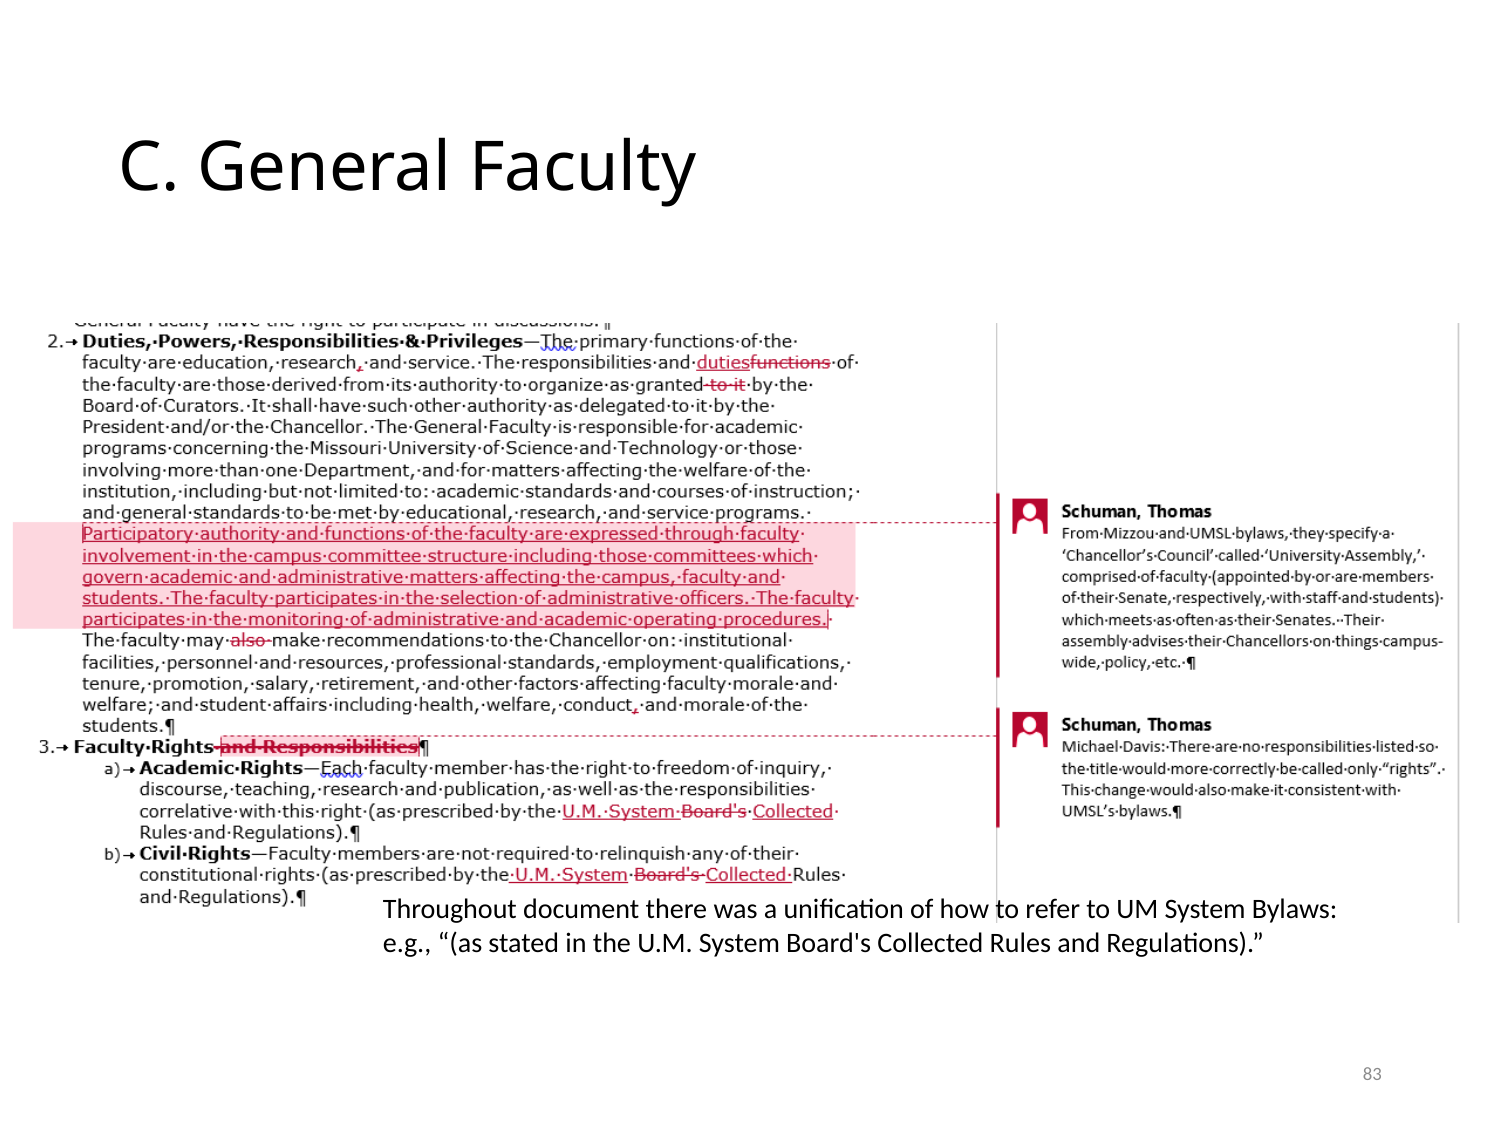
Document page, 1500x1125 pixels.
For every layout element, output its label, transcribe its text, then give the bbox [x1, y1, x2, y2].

picture [12, 323, 1460, 923]
title C. General Faculty [103, 59, 1397, 278]
slide_number 83 [1059, 1042, 1397, 1103]
text_box Throughout document there was a unification of how to refer to UM System Bylaws: e.g., “(as stated in the U.M. System Board's Collected Rules and Regulations).” [368, 923, 1360, 965]
